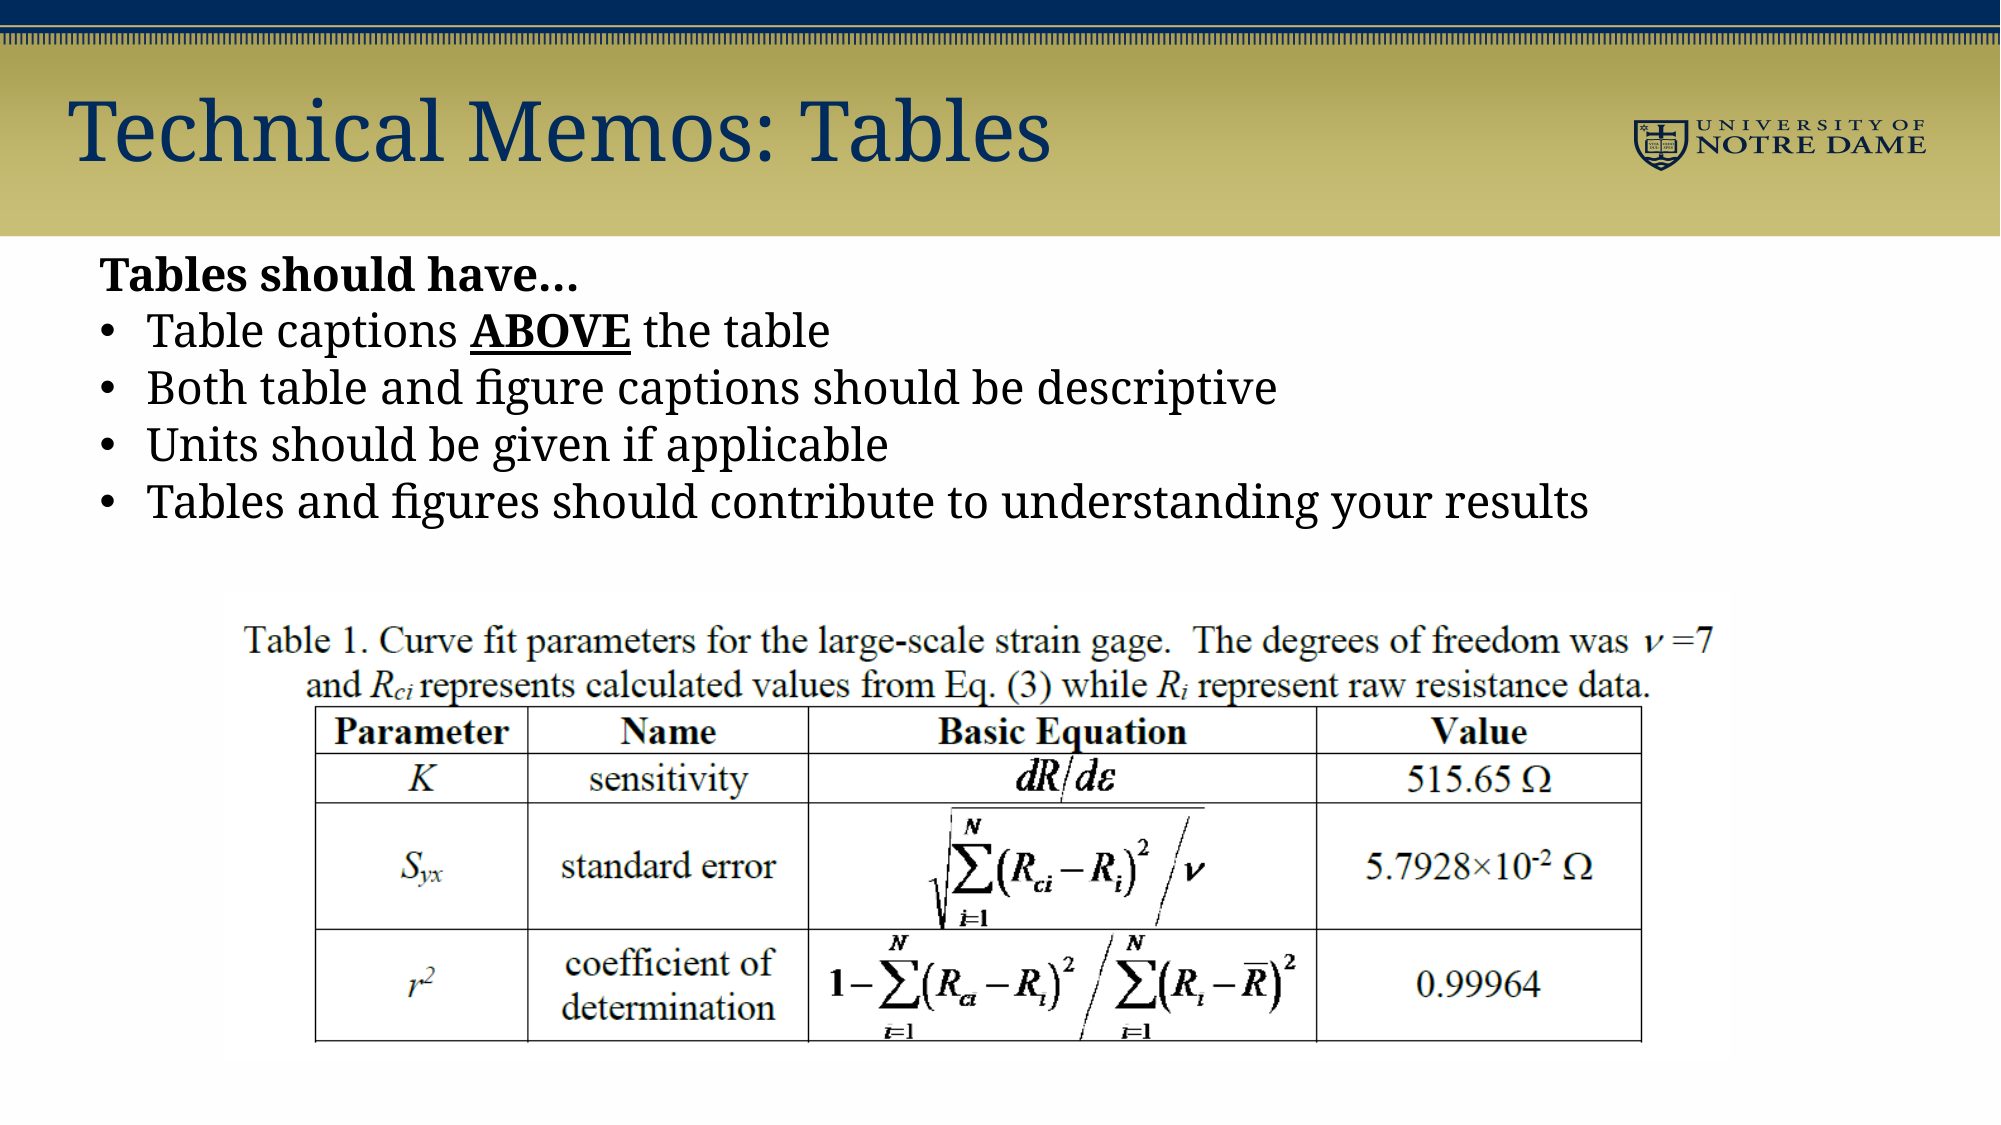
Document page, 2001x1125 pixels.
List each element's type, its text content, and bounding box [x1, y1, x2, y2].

title Technical Memos: Tables [67, 77, 1933, 179]
picture [0, 0, 2000, 1125]
text_box Tables should have… Table captions ABOVE the table Both table and figure captions should be descriptive Units should be given if applicable Tables and figures should contribute to understanding your results [82, 248, 1868, 536]
